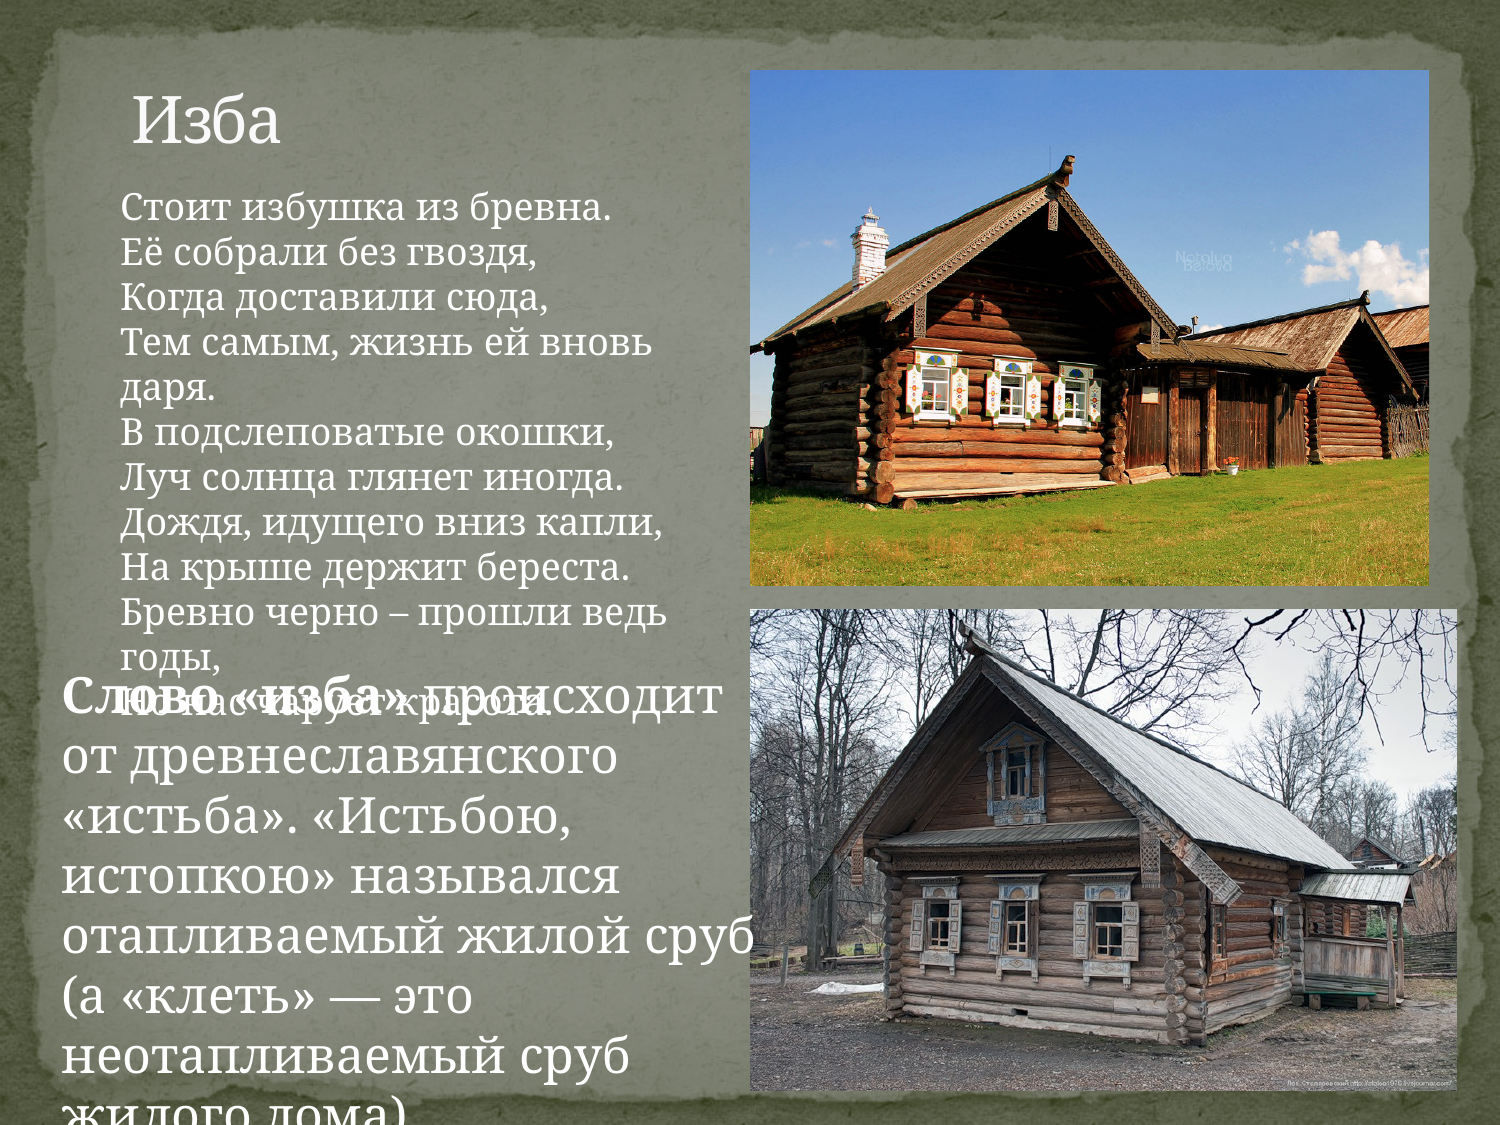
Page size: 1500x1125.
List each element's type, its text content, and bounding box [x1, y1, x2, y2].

text_box Стоит избушка из бревна. Её собрали без гвоздя, Когда доставили сюда, Тем самым, жизнь ей вновь даря. В подслеповатые окошки, Луч солнца глянет иногда. Дождя, идущего вниз капли, На крыше держит береста. Бревно черно – прошли ведь годы, Но нас чарует красота. [105, 175, 762, 656]
title Изба [117, 70, 715, 165]
picture [750, 70, 1430, 586]
picture [750, 609, 1458, 1091]
text_box Слово «изба» происходит от древнеславянского «истьба». «Истьбою, истопкою» назывался отапливаемый жилой сруб (а «клеть» — это неотапливаемый сруб жилого дома). [46, 656, 786, 1125]
